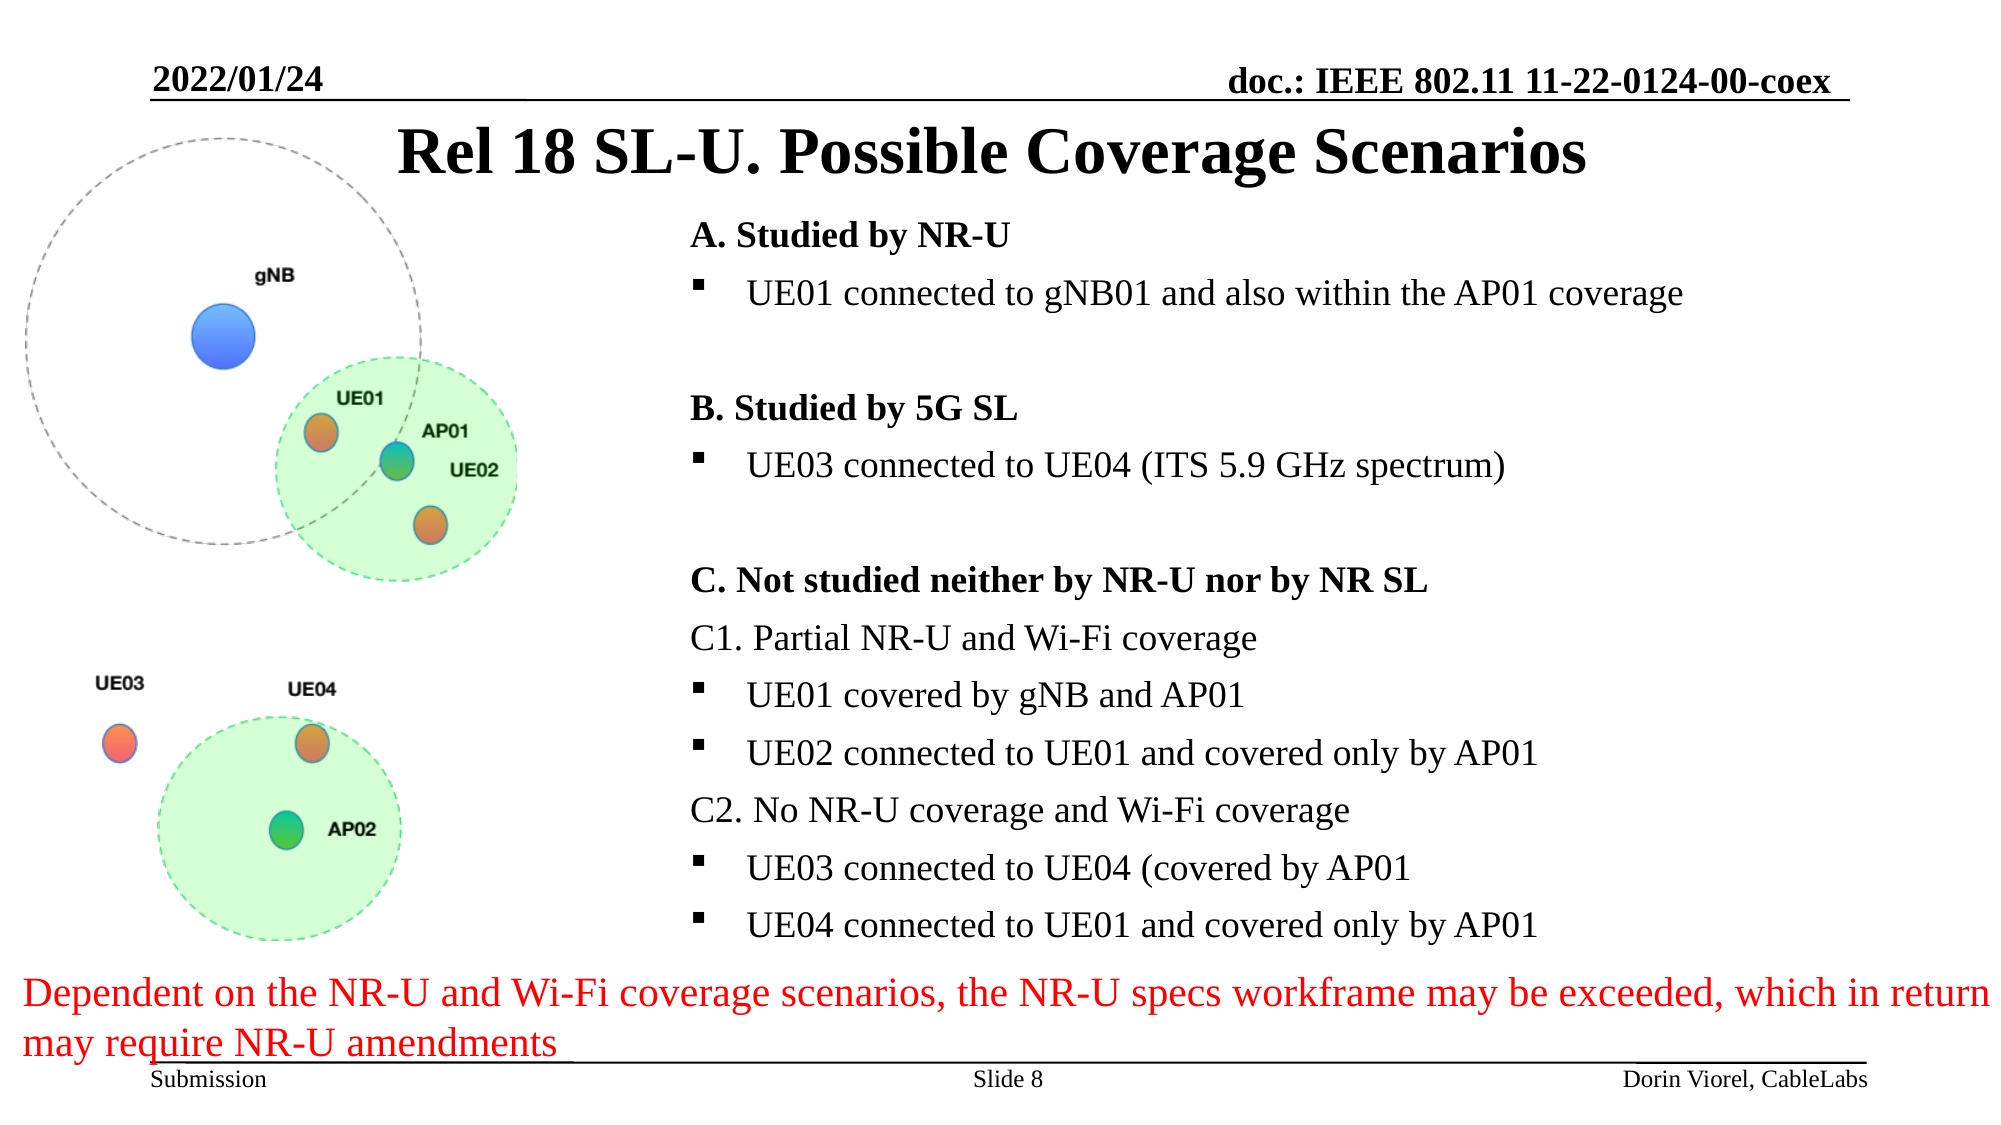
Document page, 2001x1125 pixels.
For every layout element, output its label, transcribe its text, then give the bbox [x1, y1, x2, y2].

title Rel 18 SL-U. Possible Coverage Scenarios [93, 99, 1894, 194]
picture [24, 136, 518, 941]
list A. Studied by NR-U UE01 connected to gNB01 and also within the AP01 coverage B. Studied by 5G SL UE03 connected to UE04 (ITS 5.9 GHz spectrum) C. Not studied neither by NR-U nor by NR SL C1. Partial NR-U and Wi-Fi coverage UE01 covered by gNB and AP01 UE02 connected to UE01 and covered only by AP01 C2. No NR-U coverage and Wi-Fi coverage UE03 connected to UE04 (covered by AP01 UE04 connected to UE01 and covered only by AP01 [674, 202, 1976, 876]
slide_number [152, 54, 563, 100]
text_box Dependent on the NR-U and Wi-Fi coverage scenarios, the NR-U specs workframe may be exceeded, which in return may require NR-U amendments [7, 957, 2000, 1123]
